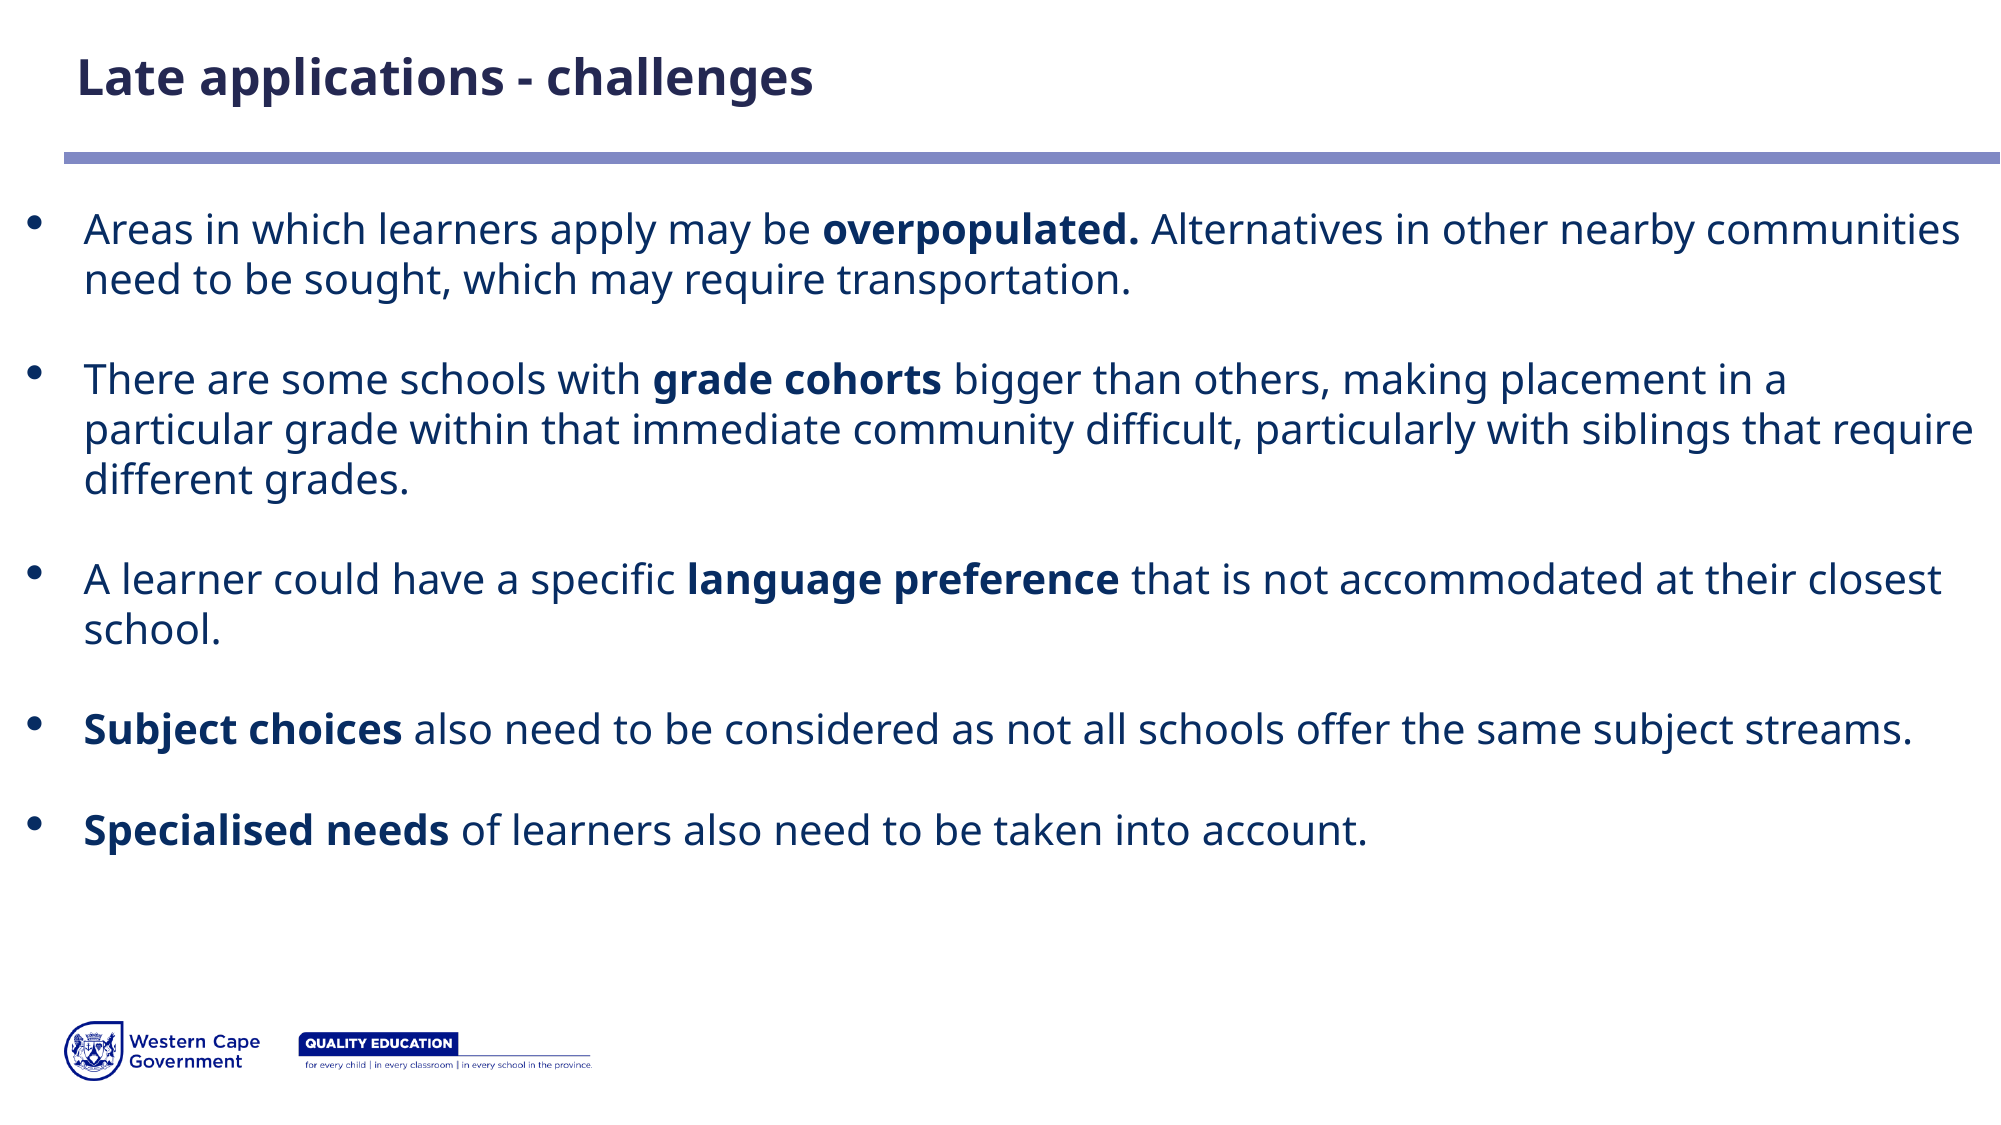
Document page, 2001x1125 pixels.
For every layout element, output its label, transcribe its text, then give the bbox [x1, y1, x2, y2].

list Areas in which learners apply may be overpopulated. Alternatives in other nearby communities need to be sought, which may require transportation. There are some schools with grade cohorts bigger than others, making placement in a particular grade within that immediate community difficult, particularly with siblings that require different grades. A learner could have a specific language preference that is not accommodated at their closest school. Subject choices also need to be considered as not all schools offer the same subject streams. Specialised needs of learners also need to be taken into account. [15, 190, 2000, 1000]
title Late applications - challenges [64, 29, 1945, 122]
picture [64, 1021, 592, 1081]
picture [64, 152, 2000, 164]
